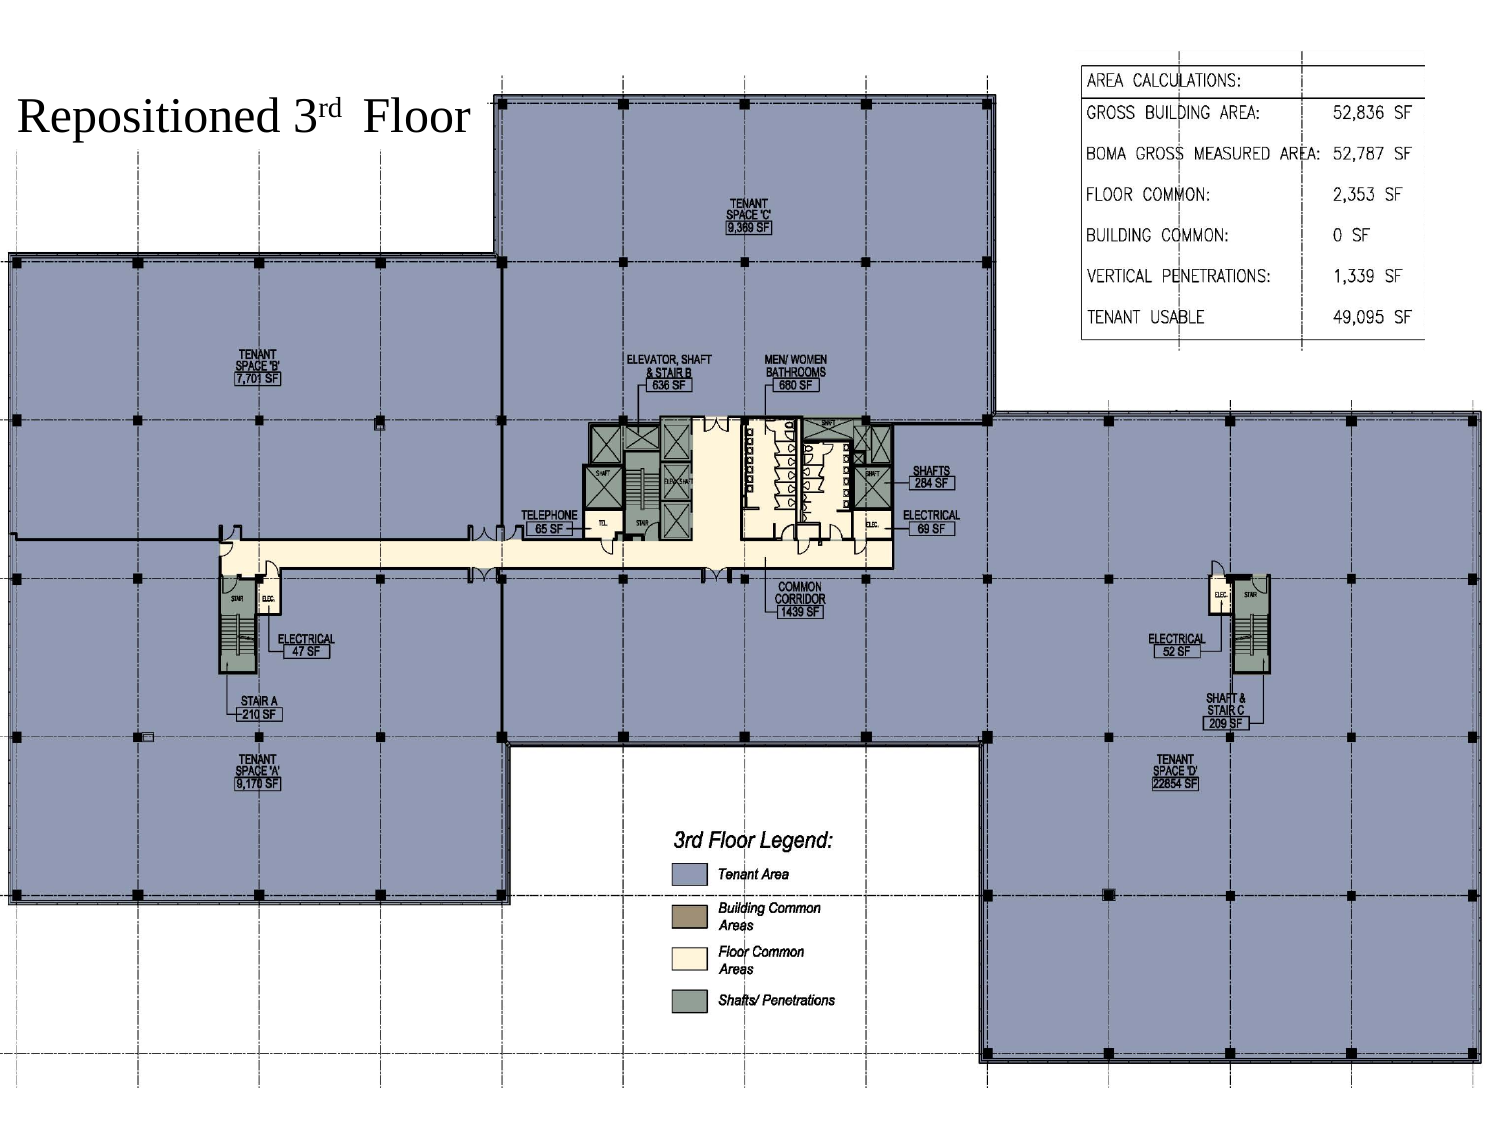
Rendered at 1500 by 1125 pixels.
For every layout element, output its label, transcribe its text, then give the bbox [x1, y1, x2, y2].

picture [0, 0, 1500, 1125]
text_box [1259, 60, 1500, 402]
text_box Repositioned 3rd Floor [0, 74, 238, 150]
